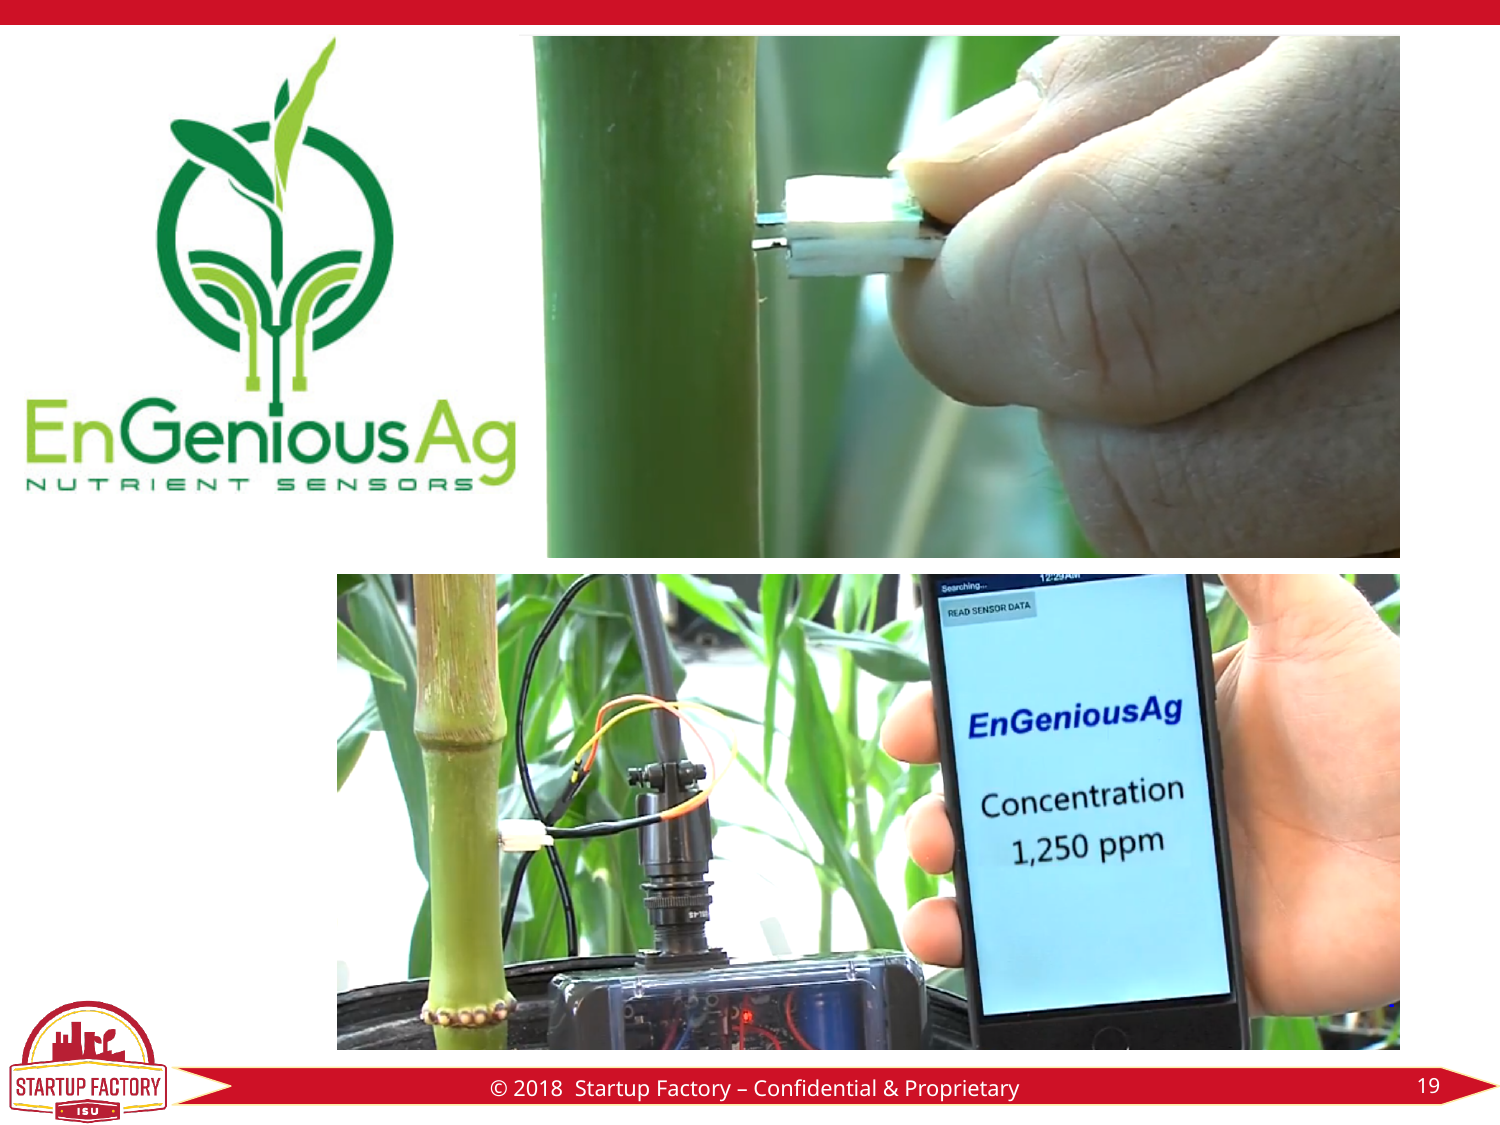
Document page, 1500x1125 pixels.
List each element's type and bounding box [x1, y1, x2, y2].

picture [337, 574, 1401, 1050]
picture [24, 34, 1401, 558]
picture [0, 993, 175, 1125]
